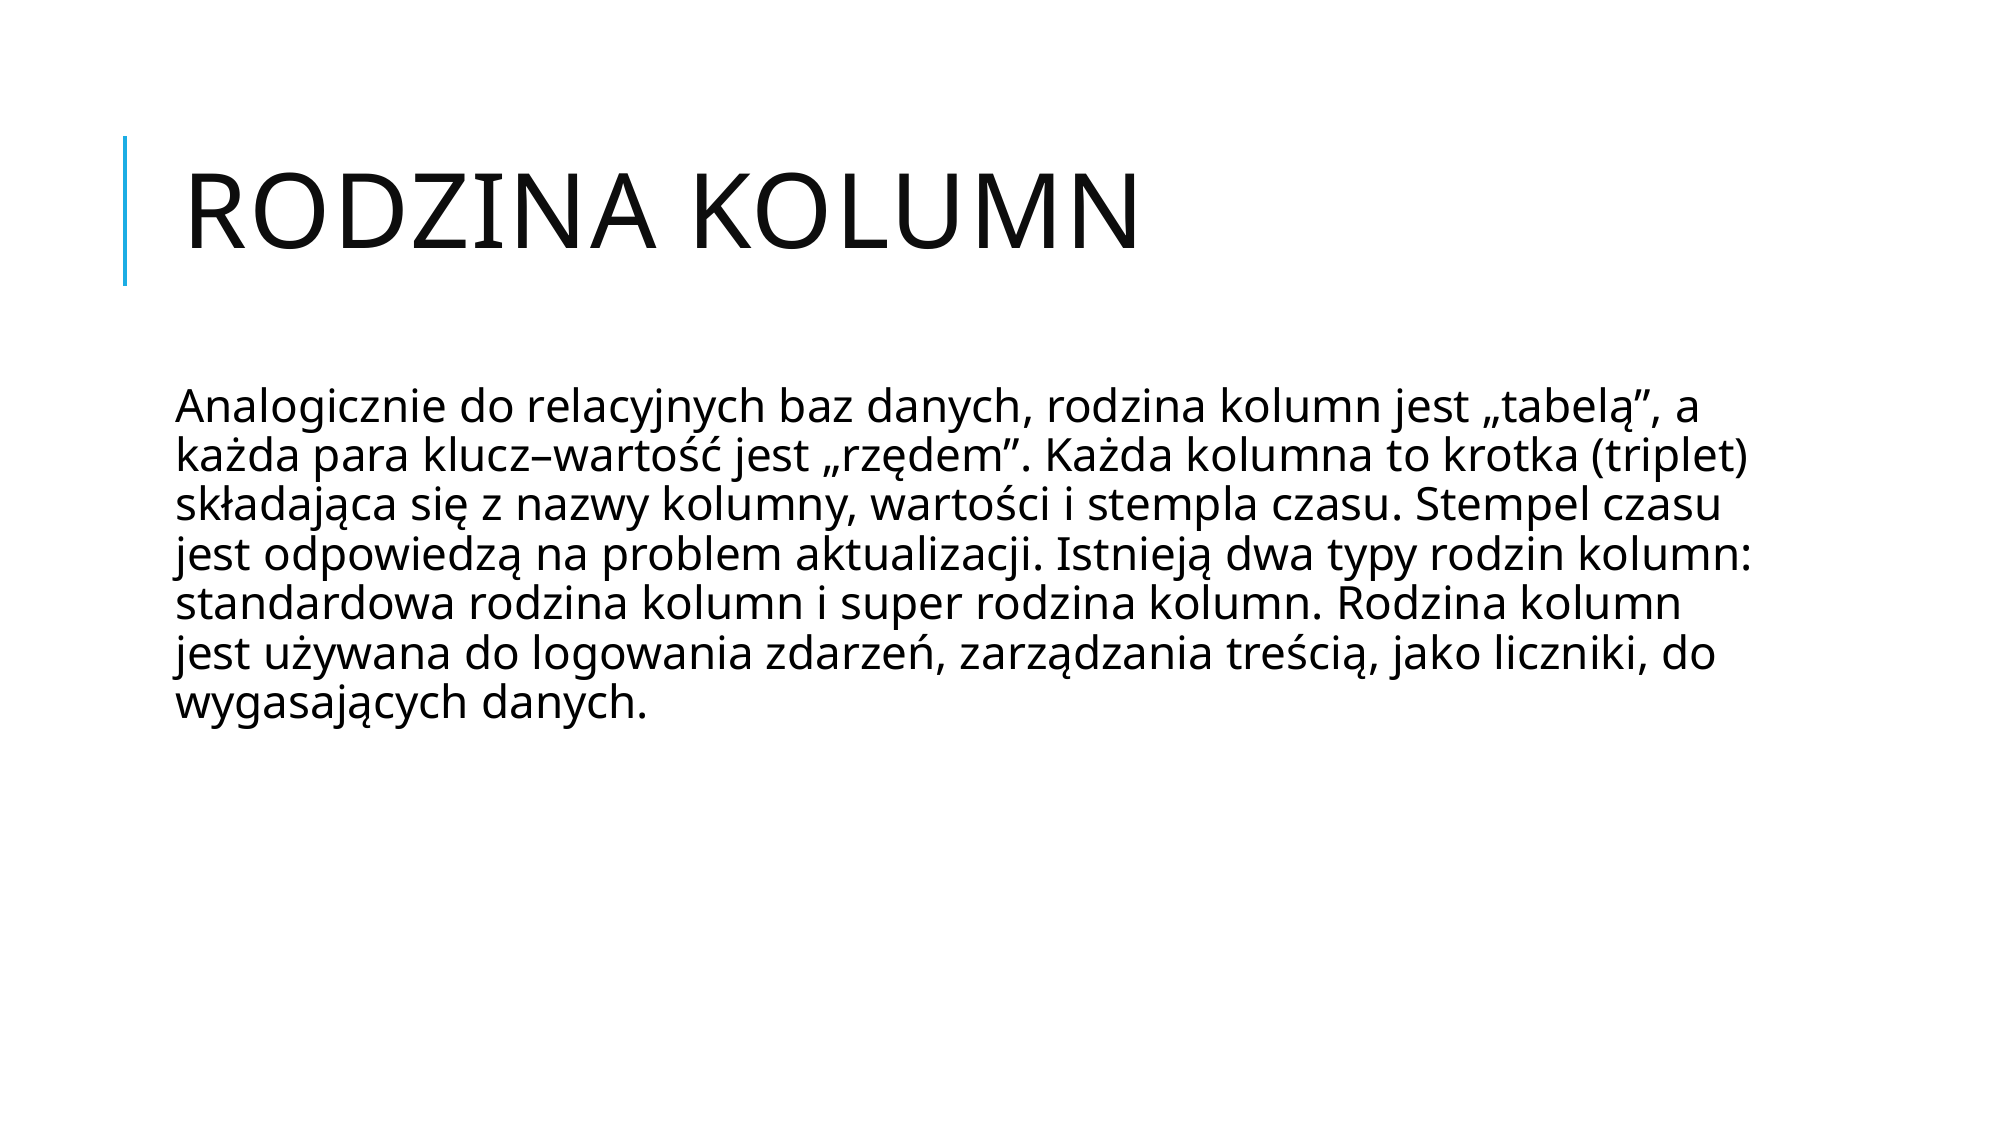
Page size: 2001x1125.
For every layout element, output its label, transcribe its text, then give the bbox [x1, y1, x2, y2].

list Analogicznie do relacyjnych baz danych, rodzina kolumn jest „tabelą”, a każda para klucz–wartość jest „rzędem”. Każda kolumna to krotka (triplet) składająca się z nazwy kolumny, wartości i stempla czasu. Stempel czasu jest odpowiedzą na problem aktualizacji. Istnieją dwa typy rodzin kolumn: standardowa rodzina kolumn i super rodzina kolumn. Rodzina kolumn jest używana do logowania zdarzeń, zarządzania treścią, jako liczniki, do wygasających danych. [168, 375, 1763, 1035]
title Rodzina kolumn [168, 96, 1763, 342]
